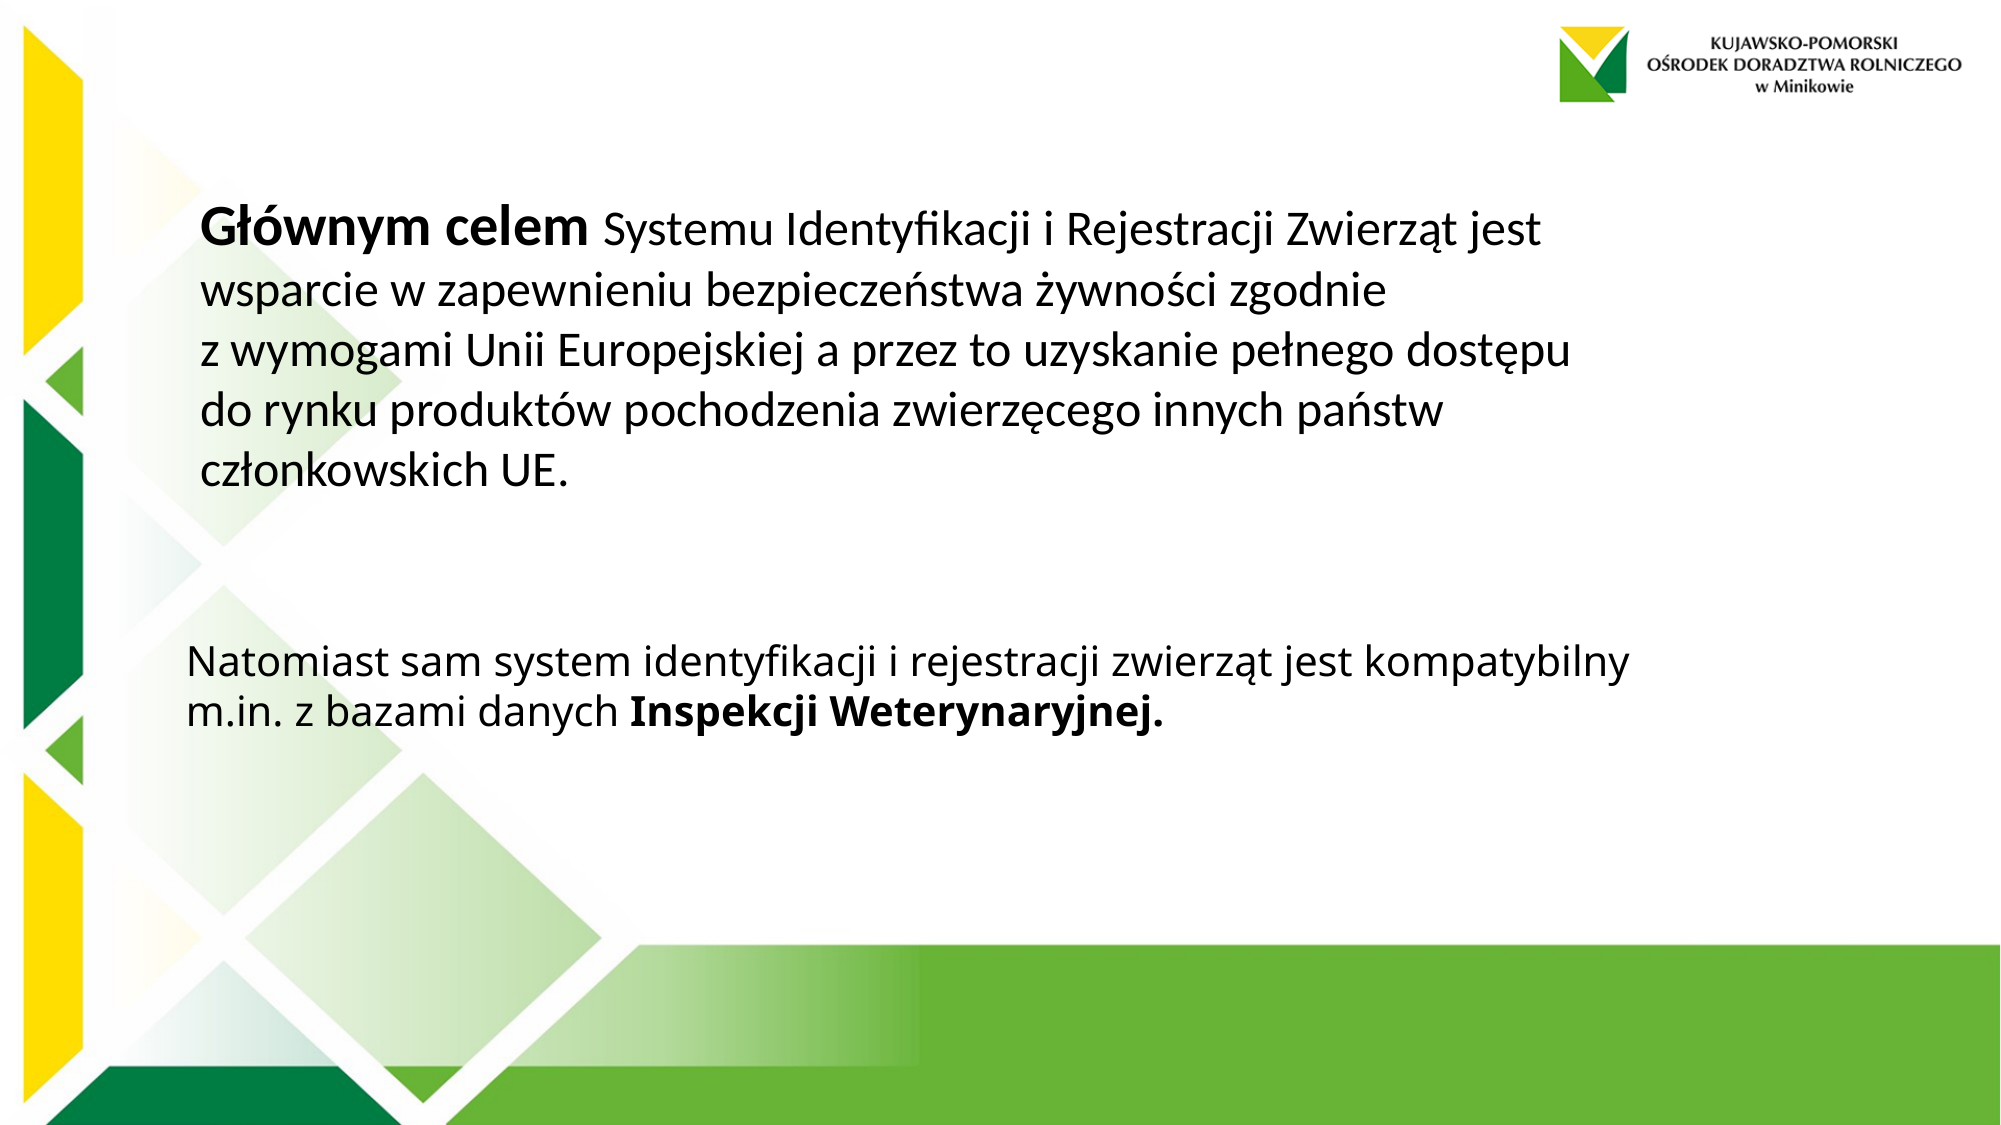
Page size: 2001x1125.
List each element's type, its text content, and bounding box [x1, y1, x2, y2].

picture [0, 0, 2001, 1125]
text_box Głównym celem Systemu Identyfikacji i Rejestracji Zwierząt jest wsparcie w zapewnieniu bezpieczeństwa żywności zgodnie z wymogami Unii Europejskiej a przez to uzyskanie pełnego dostępu do rynku produktów pochodzenia zwierzęcego innych państw członkowskich UE. [185, 179, 1590, 505]
text_box Natomiast sam system identyfikacji i rejestracji zwierząt jest kompatybilny m.in. z bazami danych Inspekcji Weterynaryjnej. [171, 627, 1920, 743]
